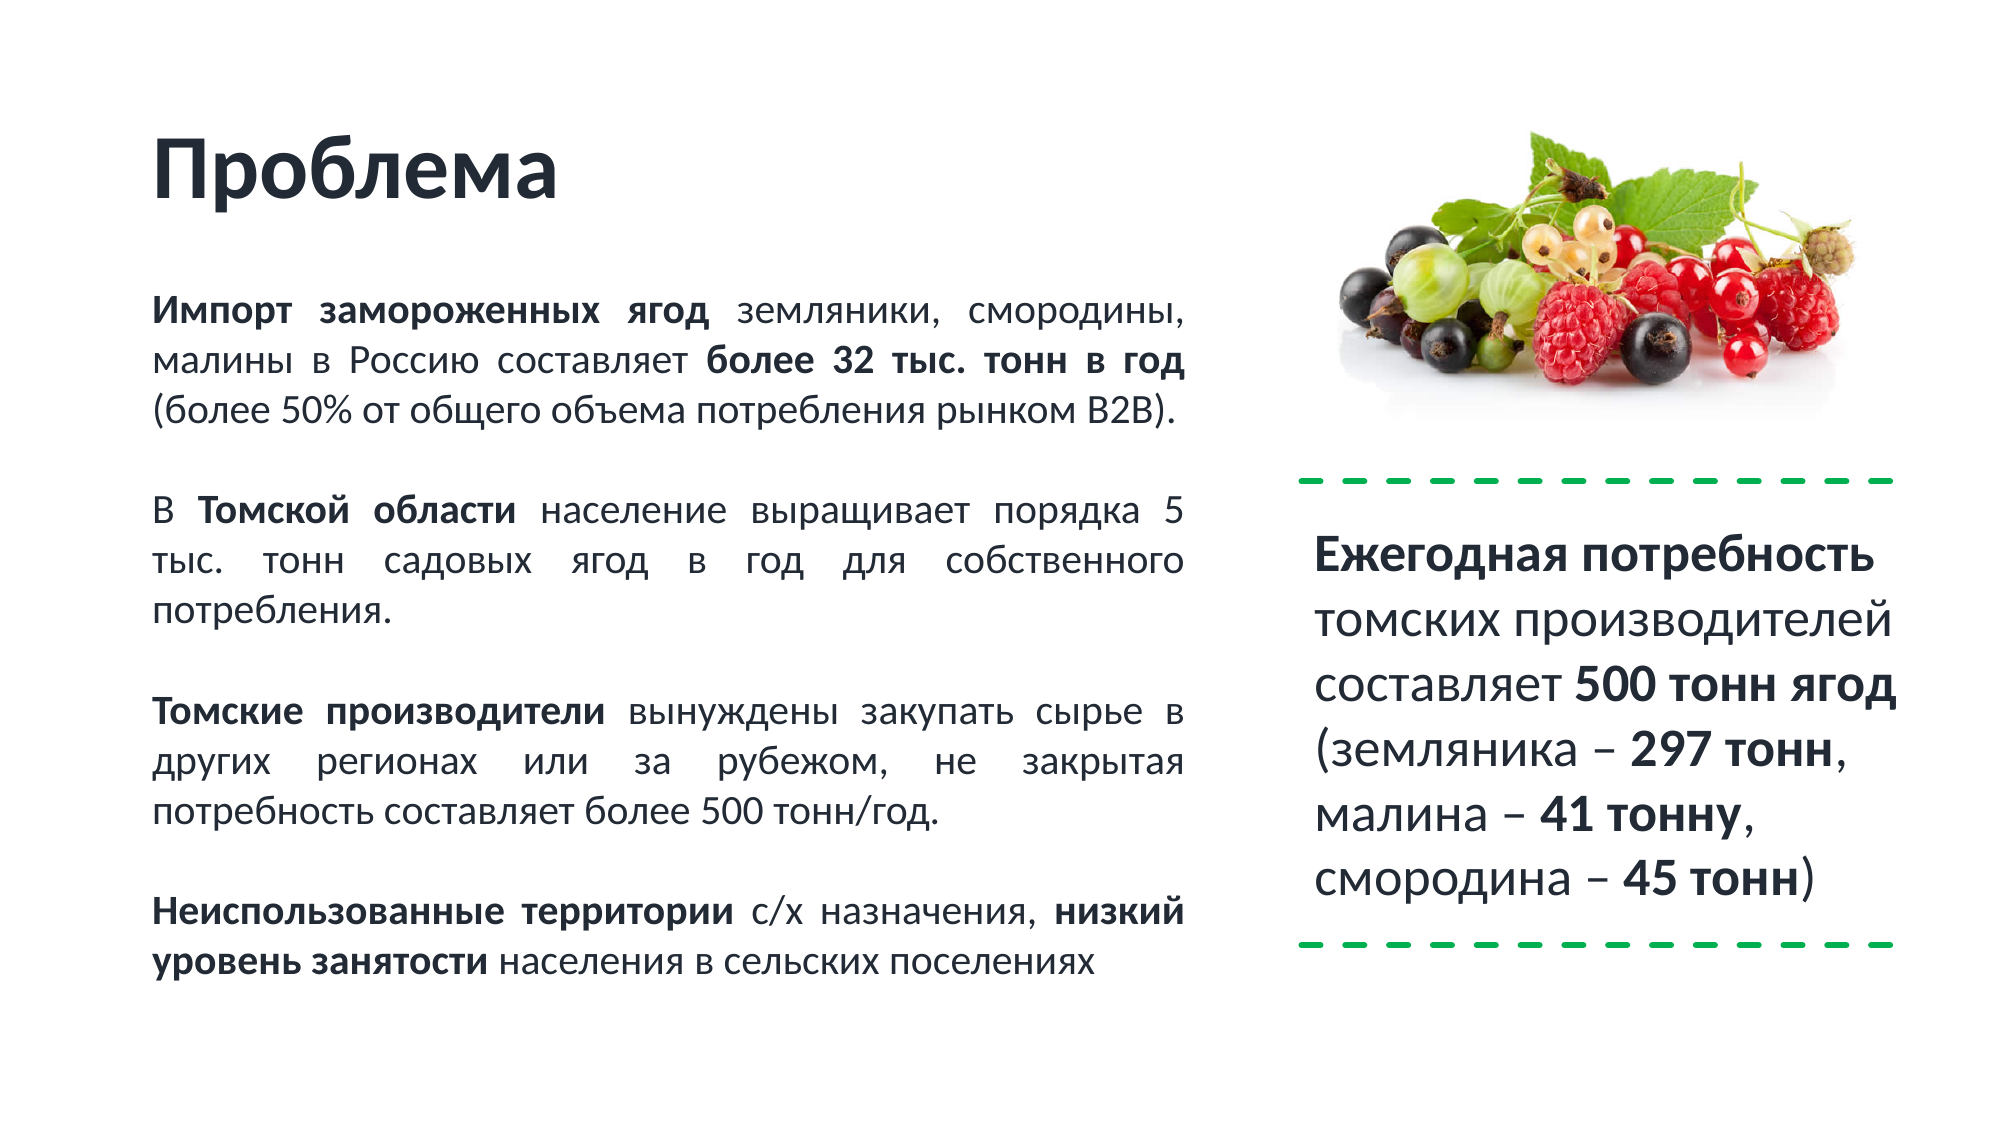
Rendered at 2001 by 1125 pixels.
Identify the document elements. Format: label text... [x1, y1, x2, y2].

title Проблема [137, 59, 1863, 278]
text_box Импорт замороженных ягод земляники, смородины, малины в Россию составляет более 32 тыс. тонн в год (более 50% от общего объема потребления рынком B2B). В Томской области население выращивает порядка 5 тыс. тонн садовых ягод в год для собственного потребления. Томские производители вынуждены закупать сырье в других регионах или за рубежом, не закрытая потребность составляет более 500 тонн/год. Неиспользованные территории с/х назначения, низкий уровень занятости населения в сельских поселениях [137, 274, 1200, 990]
picture [1330, 116, 1863, 433]
text_box Ежегодная потребность томских производителей составляет 500 тонн ягод (земляника – 297 тонн, малина – 41 тонну, смородина – 45 тонн) [1299, 509, 1939, 915]
